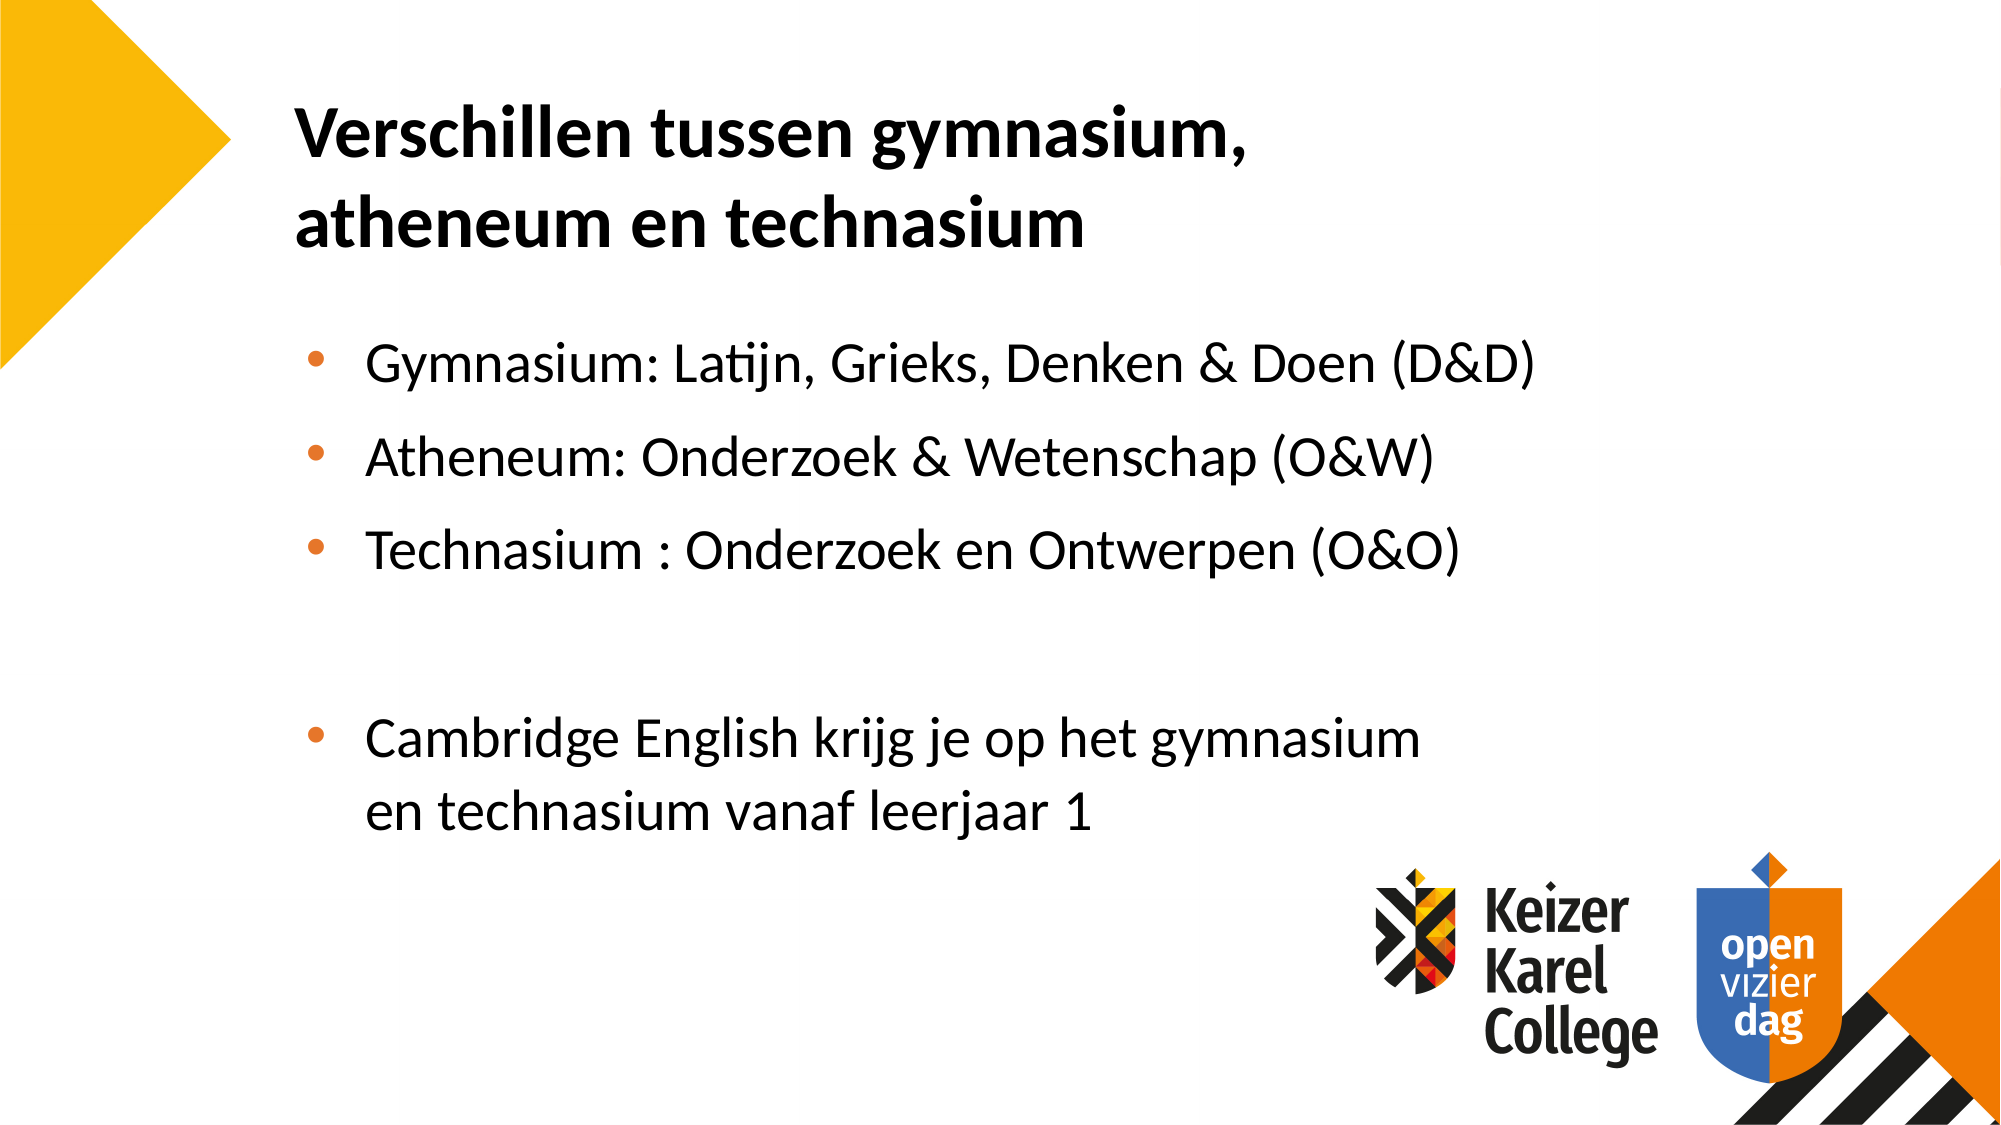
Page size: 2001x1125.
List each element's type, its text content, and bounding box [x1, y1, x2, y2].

picture [0, 0, 2001, 1125]
text_box Verschillen tussen gymnasium, atheneum en technasium [279, 75, 1574, 270]
text_box Gymnasium: Latijn, Grieks, Denken & Doen (D&D) Atheneum: Onderzoek & Wetenschap (O&W) Technasium : Onderzoek en Ontwerpen (O&O) Cambridge English krijg je op het gymnasium en technasium vanaf leerjaar 1 [291, 313, 1868, 850]
